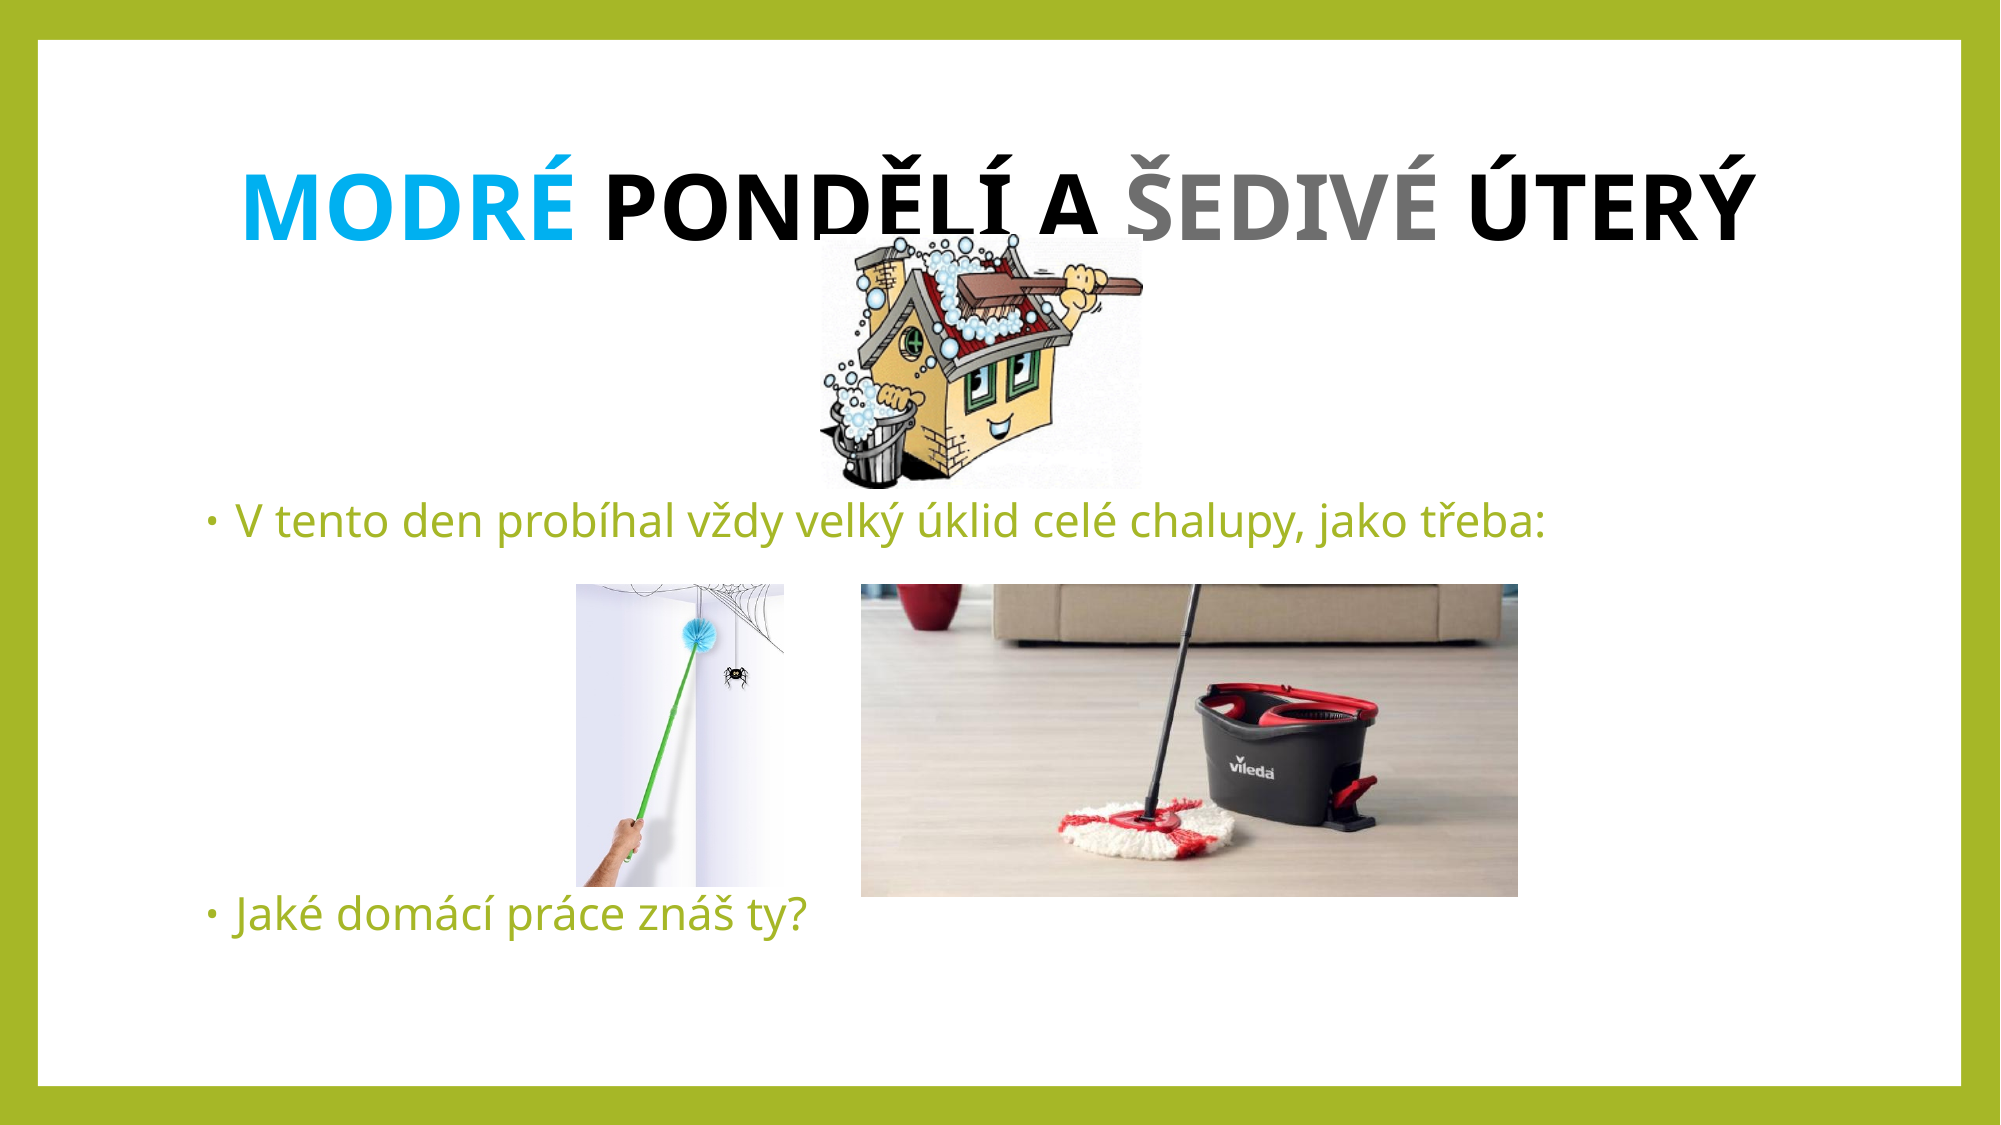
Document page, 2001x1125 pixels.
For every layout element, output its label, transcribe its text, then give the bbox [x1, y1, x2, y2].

picture [576, 584, 784, 887]
list V tento den probíhal vždy velký úklid celé chalupy, jako třeba: Jaké domácí práce znáš ty? [183, 406, 1851, 1080]
title MODRÉ PONDĚLÍ A ŠEDIVÉ ÚTERÝ [187, 99, 1808, 323]
picture [819, 234, 1143, 489]
picture [861, 584, 1519, 898]
